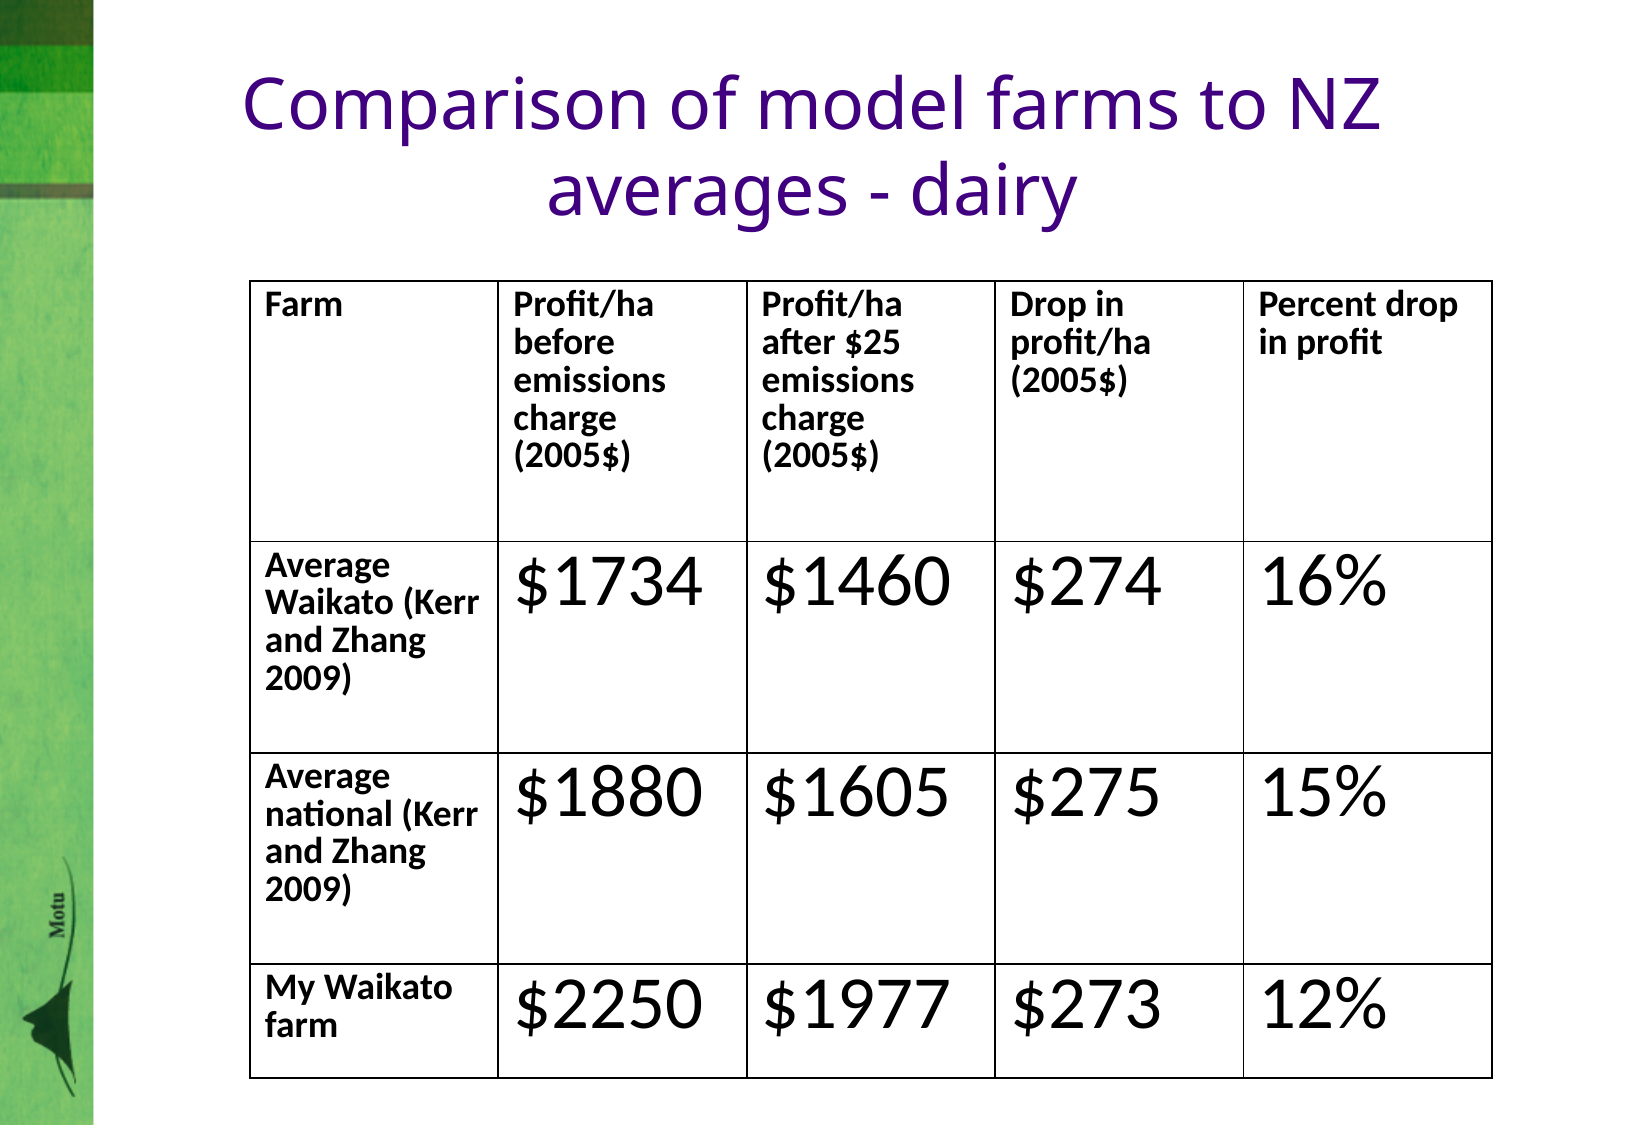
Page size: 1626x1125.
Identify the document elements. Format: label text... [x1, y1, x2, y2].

table_header Profit/ha before emissions charge (2005$) [499, 282, 746, 541]
table_cell $273 [996, 965, 1243, 1077]
table_cell 12% [1244, 965, 1491, 1077]
table_cell Average national (Kerr and Zhang 2009) [251, 754, 497, 963]
table_cell $1734 [499, 542, 746, 752]
picture [0, 0, 1626, 1125]
table_cell $1460 [748, 542, 994, 752]
table_cell My Waikato farm [251, 965, 497, 1077]
table_cell $1880 [499, 754, 746, 963]
table_cell $2250 [499, 965, 746, 1077]
table_cell $1977 [748, 965, 994, 1077]
table_header Drop in profit/ha (2005$) [996, 282, 1243, 541]
table_cell $275 [996, 754, 1243, 963]
table_cell $1605 [748, 754, 994, 963]
table_cell $274 [996, 542, 1243, 752]
table_header Percent drop in profit [1244, 282, 1491, 541]
table_cell 16% [1244, 542, 1491, 752]
table_cell 15% [1244, 754, 1491, 963]
title Comparison of model farms to NZ averages - dairy [125, 50, 1500, 238]
table_header Profit/ha after $25 emissions charge (2005$) [748, 282, 994, 541]
table_cell Average Waikato (Kerr and Zhang 2009) [251, 542, 497, 752]
table_header Farm [251, 282, 497, 541]
